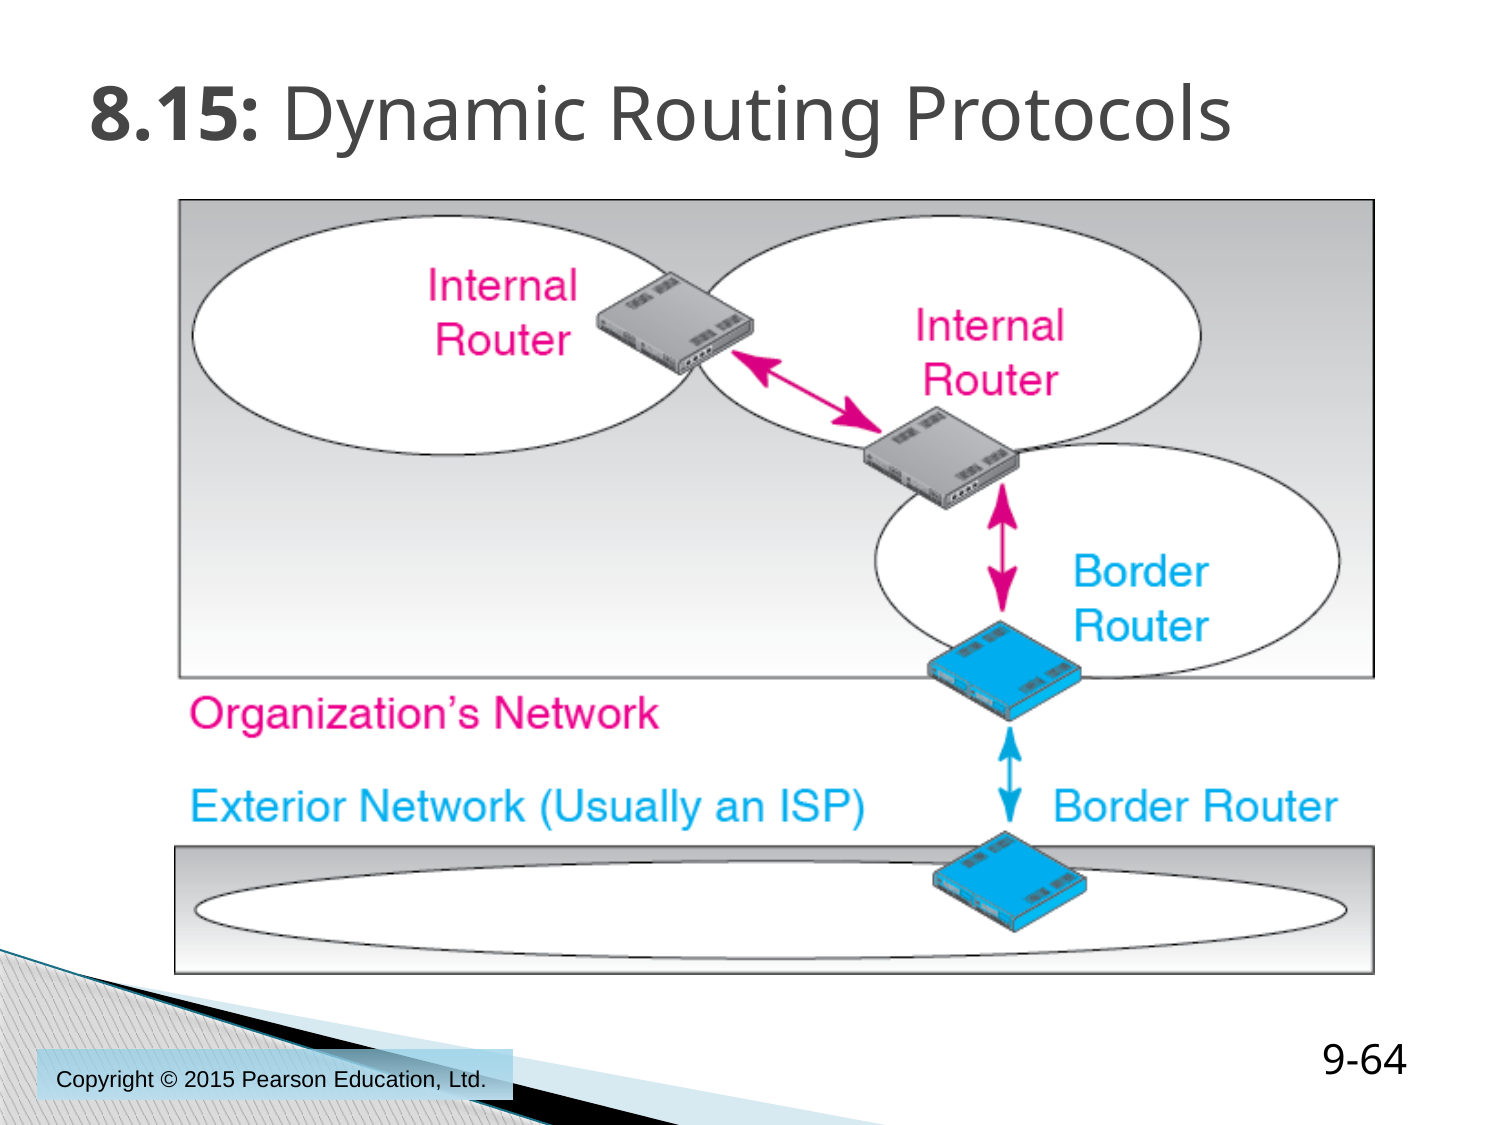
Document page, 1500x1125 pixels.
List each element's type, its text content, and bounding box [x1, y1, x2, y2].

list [173, 199, 1376, 976]
slide_number 9-64 [1287, 1037, 1423, 1098]
footer Copyright © 2015 Pearson Education, Ltd. [37, 1050, 513, 1100]
title 8.15: Dynamic Routing Protocols [75, 45, 1425, 175]
